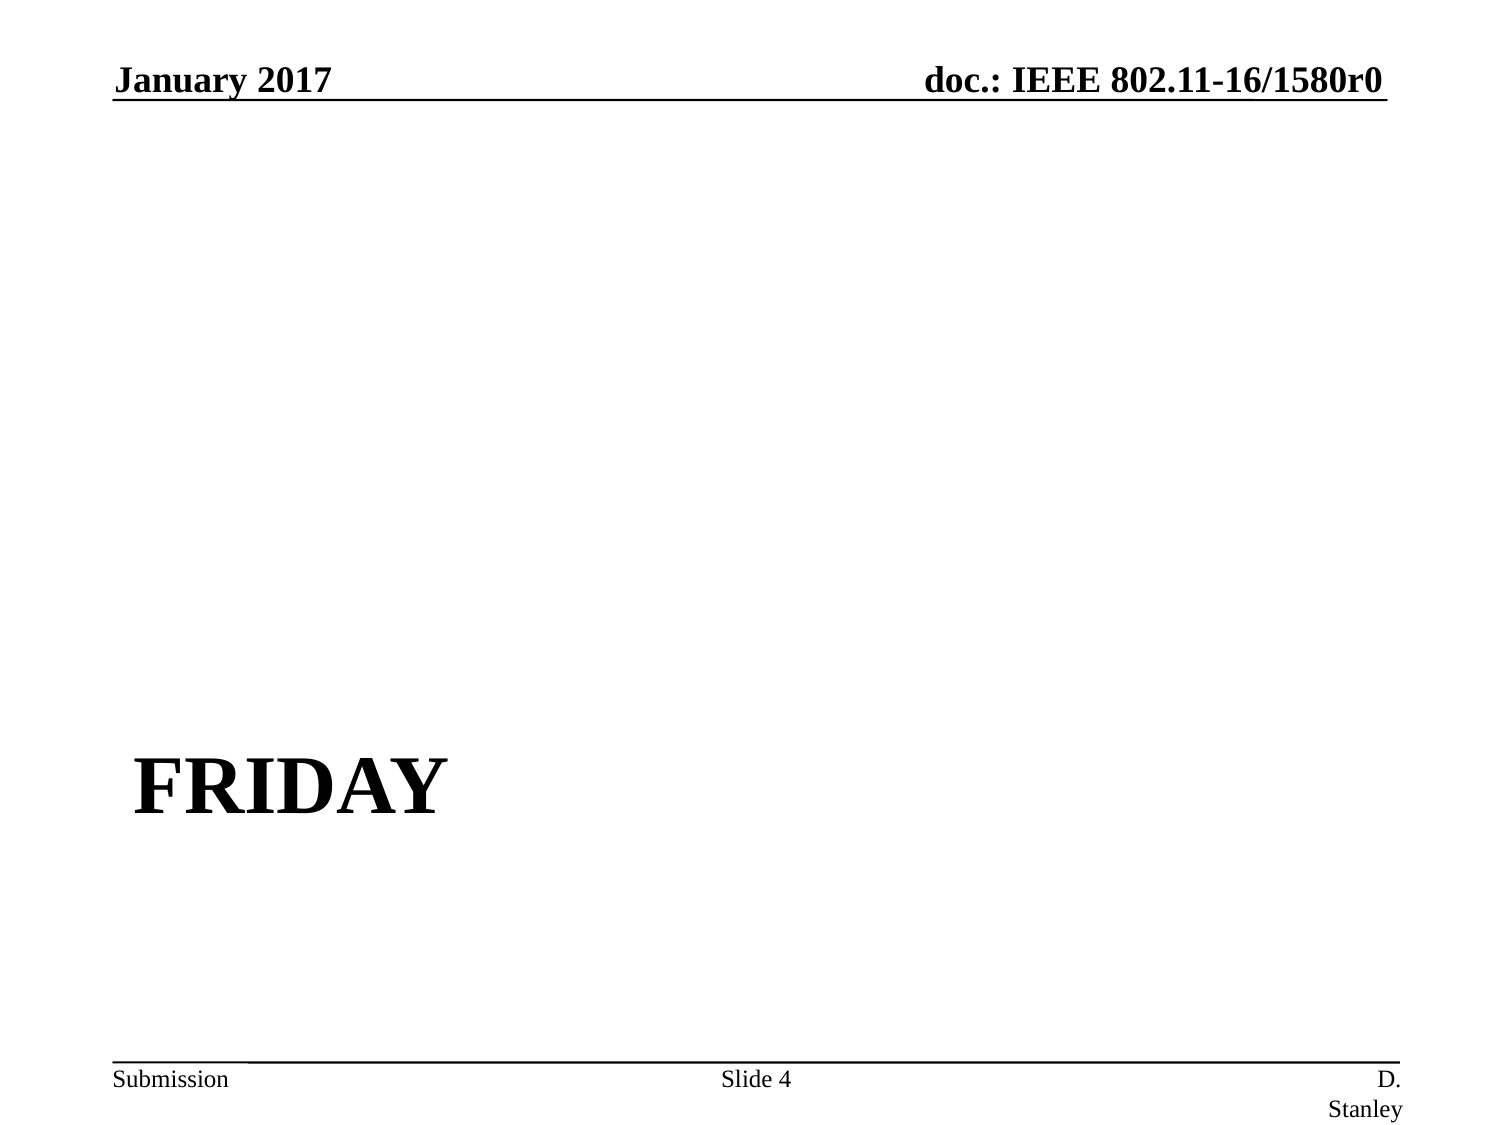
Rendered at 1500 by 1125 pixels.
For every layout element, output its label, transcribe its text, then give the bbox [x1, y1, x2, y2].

title Friday [118, 722, 1394, 947]
footer D. Stanley, HP Enterprise [1324, 1061, 1402, 1093]
slide_number Slide 4 [712, 1061, 800, 1093]
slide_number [114, 54, 374, 101]
